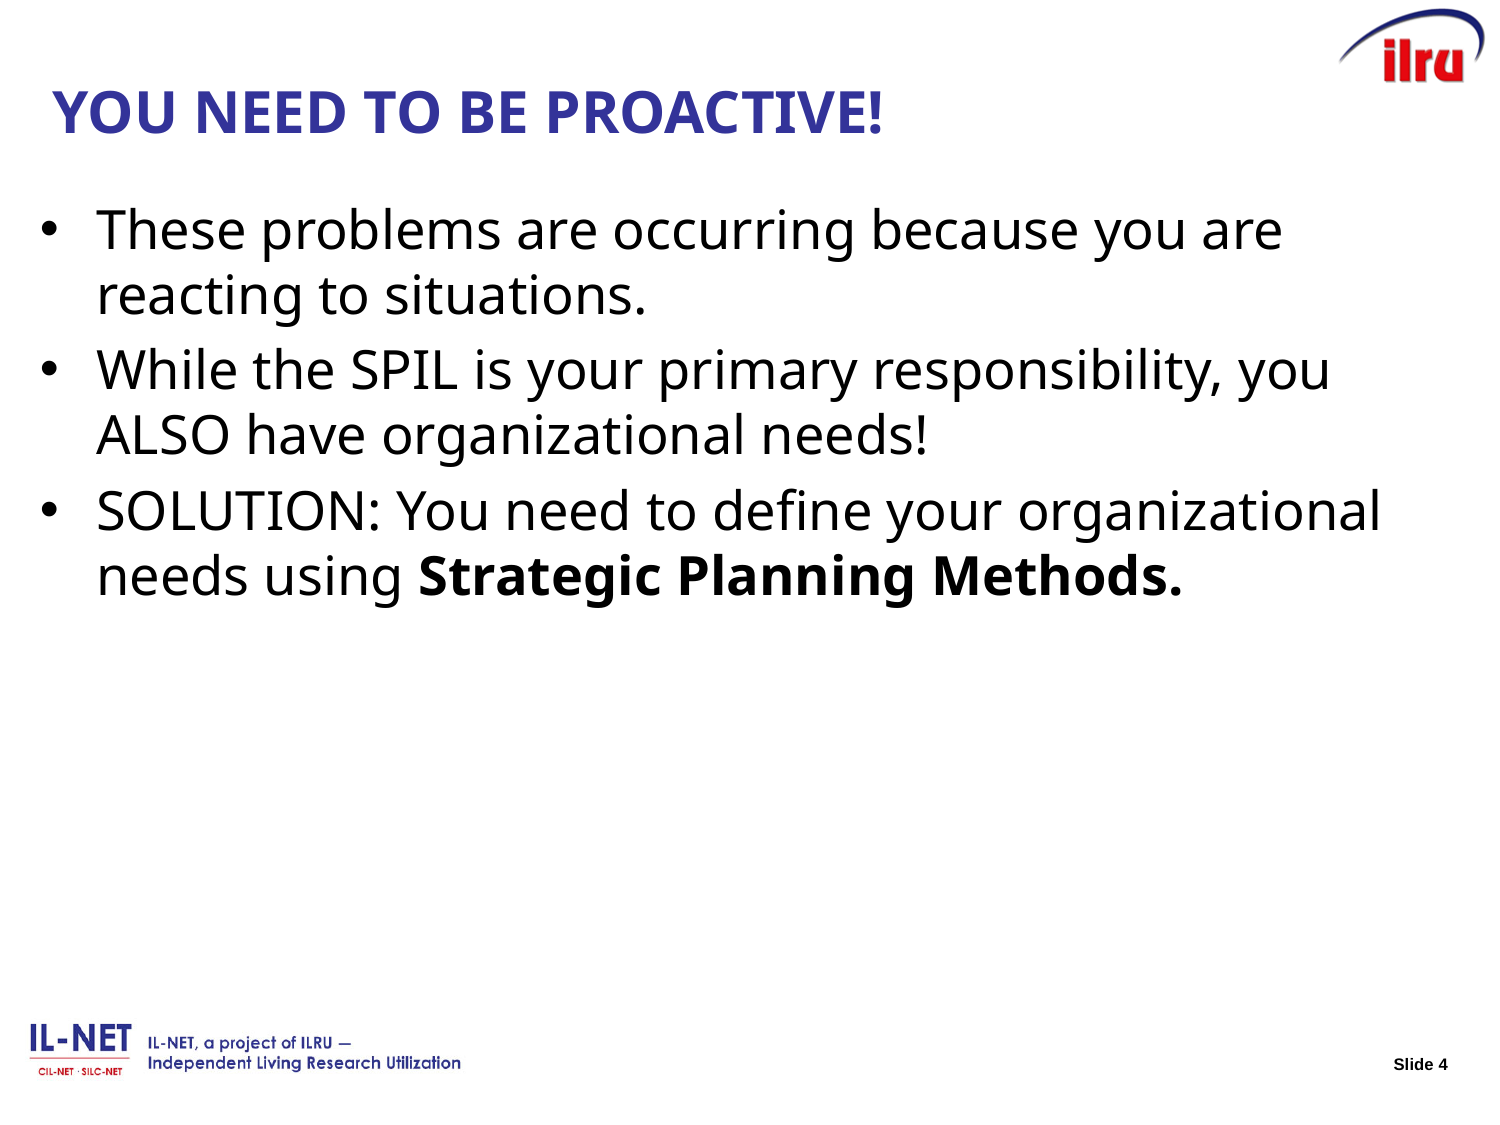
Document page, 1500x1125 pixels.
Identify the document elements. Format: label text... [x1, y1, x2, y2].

picture [1337, 6, 1500, 84]
title YOU NEED TO BE PROACTIVE! [37, 45, 1300, 175]
picture [12, 1005, 478, 1092]
list These problems are occurring because you are reacting to situations. While the SPIL is your primary responsibility, you ALSO have organizational needs! SOLUTION: You need to define your organizational needs using Strategic Planning Methods. [24, 187, 1475, 988]
